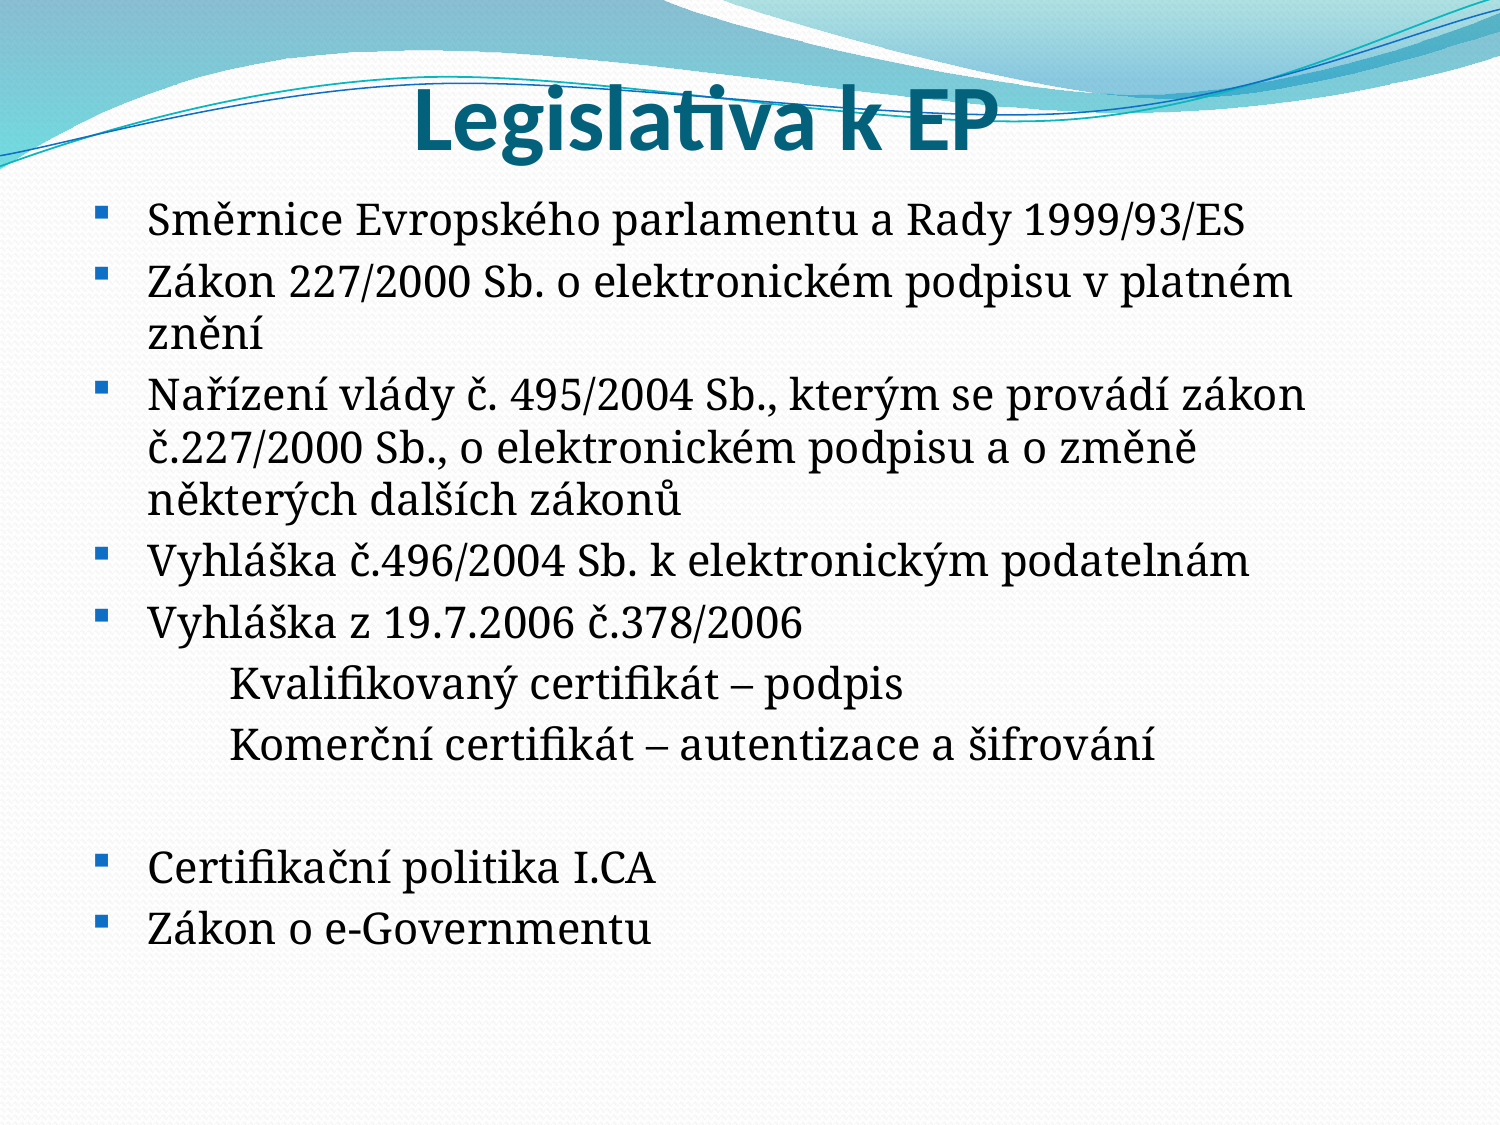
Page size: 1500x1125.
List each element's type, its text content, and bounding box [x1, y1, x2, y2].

text_box Legislativa k EP [88, 0, 1326, 142]
text_box Směrnice Evropského parlamentu a Rady 1999/93/ES Zákon 227/2000 Sb. o elektronickém podpisu v platném znění Nařízení vlády č. 495/2004 Sb., kterým se provádí zákon č.227/2000 Sb., o elektronickém podpisu a o změně některých dalších zákonů Vyhláška č.496/2004 Sb. k elektronickým podatelnám Vyhláška z 19.7.2006 č.378/2006 Kvalifikovaný certifikát – podpis Komerční certifikát – autentizace a šifrování Certifikační politika I.CA Zákon o e-Governmentu [76, 184, 1327, 985]
